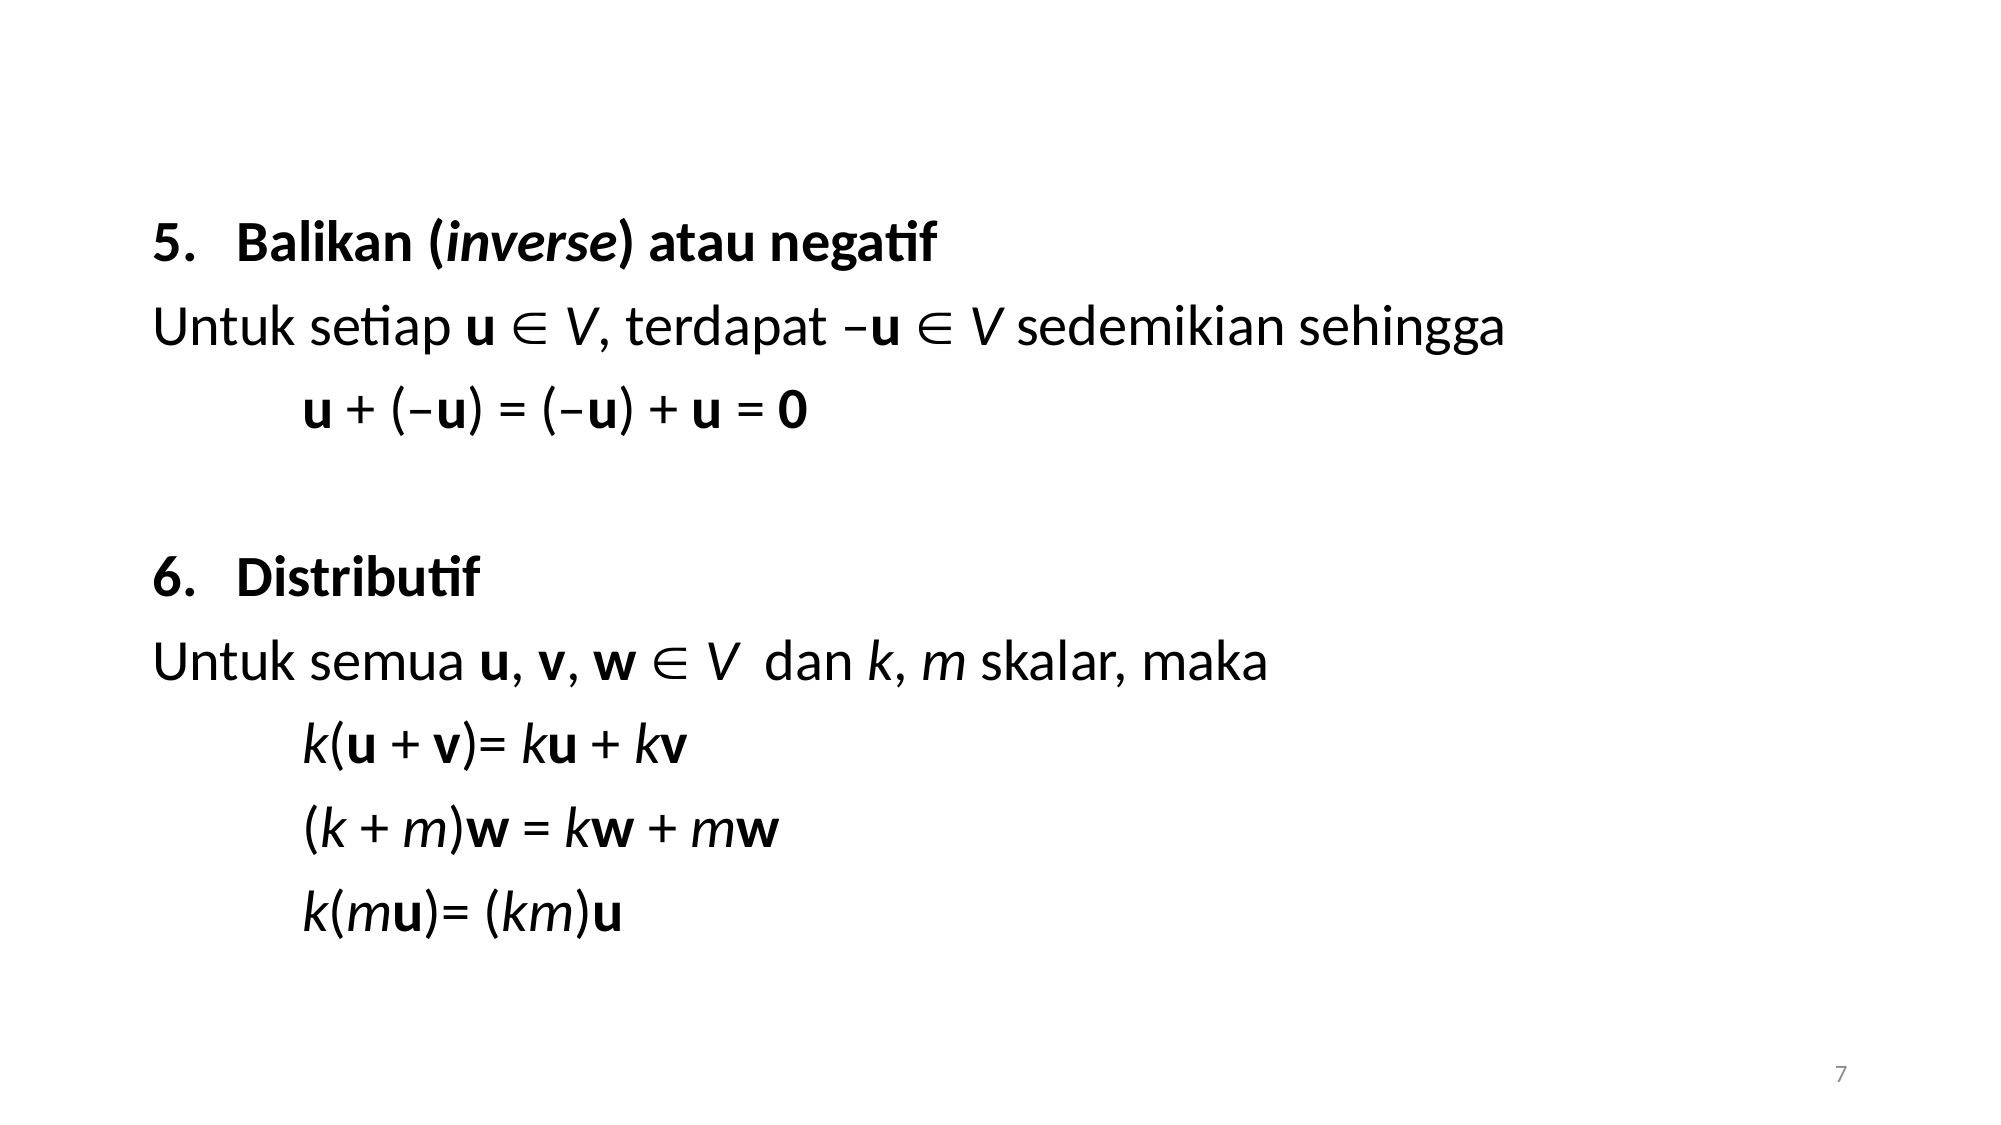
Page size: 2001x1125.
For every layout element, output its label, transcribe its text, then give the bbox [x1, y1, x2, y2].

list Balikan (inverse) atau negatif Untuk setiap u  V, terdapat –u  V sedemikian sehingga u + (–u) = (–u) + u = 0 Distributif Untuk semua u, v, w  V dan k, m skalar, maka k(u + v)= ku + kv (k + m)w = kw + mw k(mu)= (km)u [137, 203, 1863, 1014]
slide_number 7 [1412, 1042, 1863, 1103]
